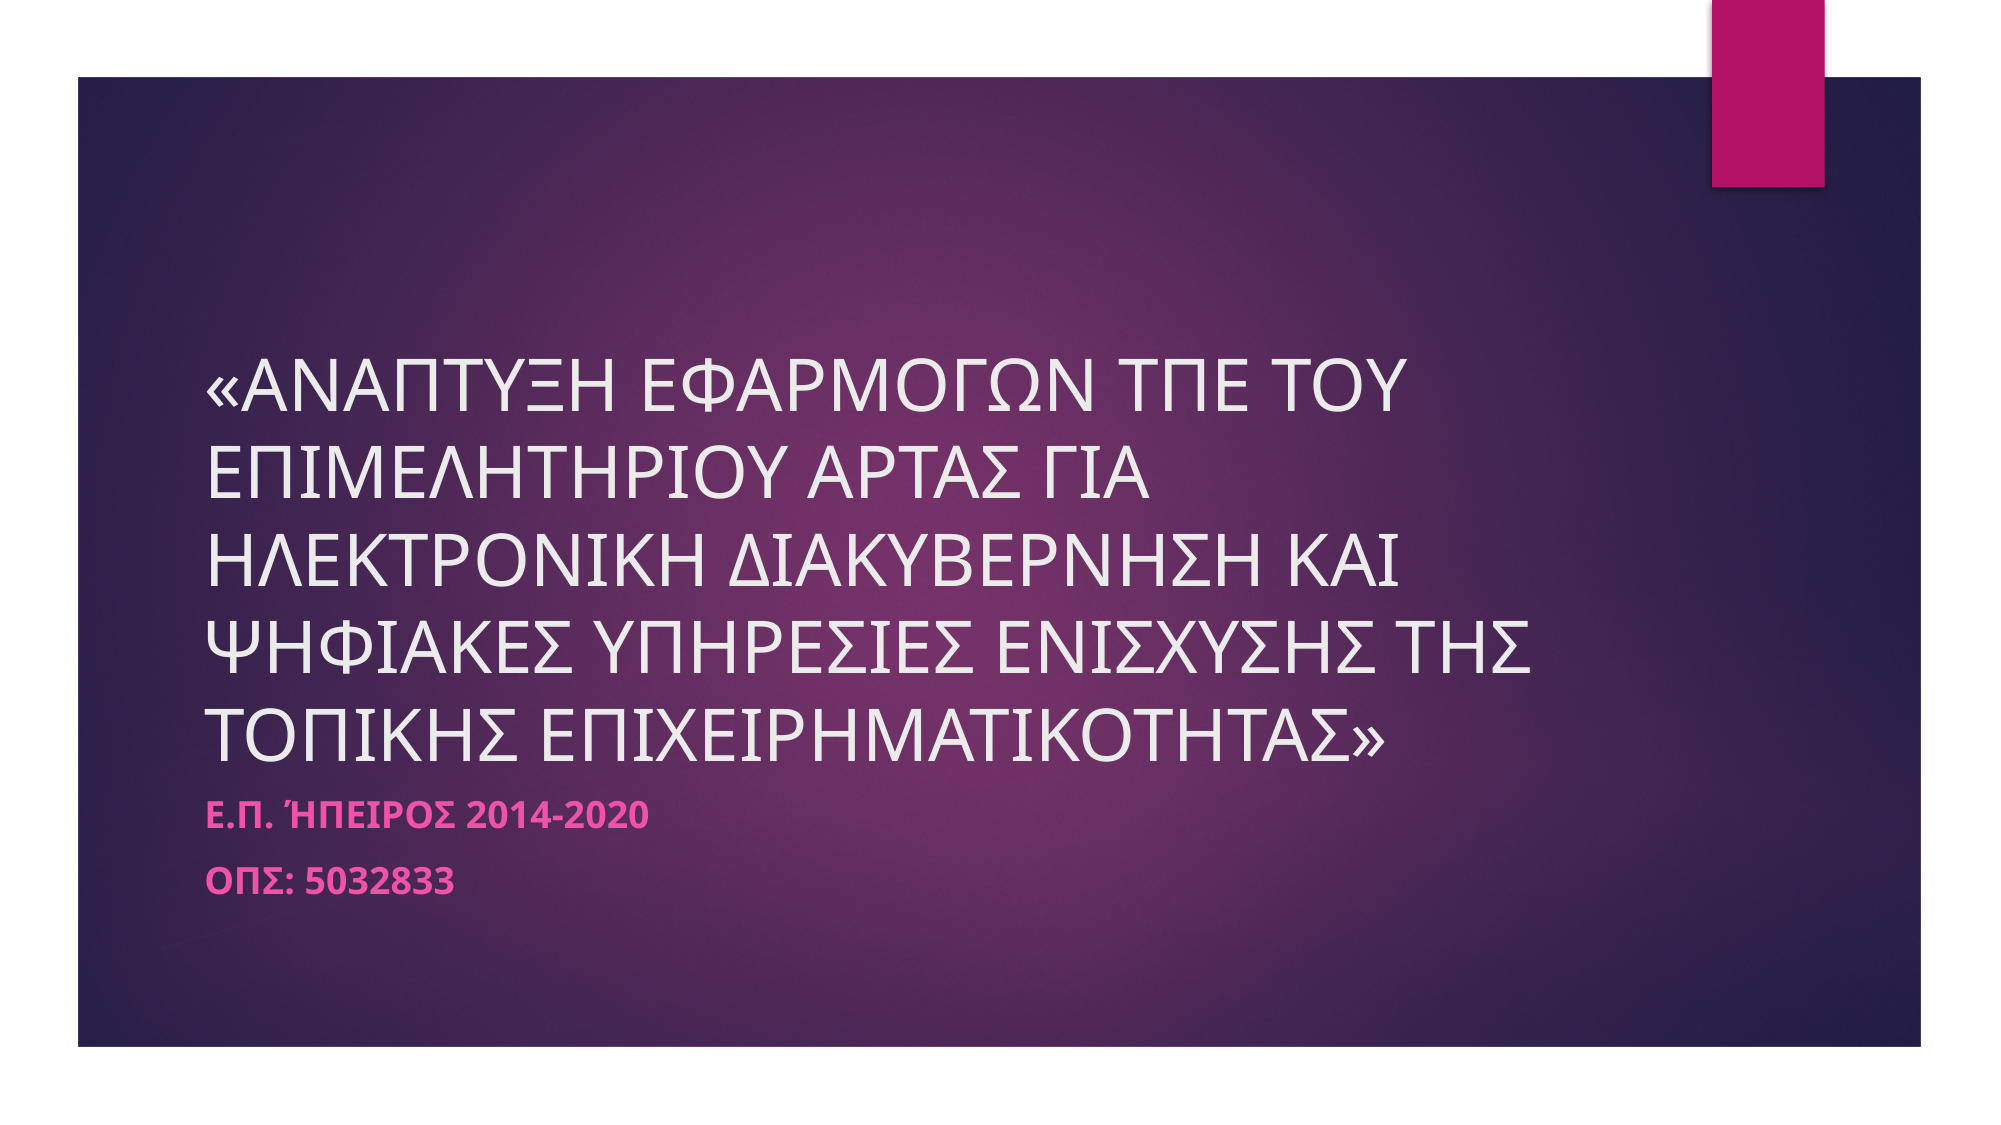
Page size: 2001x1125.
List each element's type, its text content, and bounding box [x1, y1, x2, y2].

subtitle Ε.Π. ΉΠΕΙΡΟΣ 2014-2020 ΟΠΣ: 5032833 [189, 783, 1638, 925]
title «ΑΝΑΠΤΥΞΗ ΕΦΑΡΜΟΓΩΝ ΤΠΕ ΤΟΥ ΕΠΙΜΕΛΗΤΗΡΙΟΥ ΑΡΤΑΣ ΓΙΑ ΗΛΕΚΤΡΟΝΙΚΗ ΔΙΑΚΥΒΕΡΝΗΣΗ ΚΑΙ ΨΗΦΙΑΚΕΣ ΥΠΗΡΕΣΙΕΣ ΕΝΙΣΧΥΣΗΣ ΤΗΣ ΤΟΠΙΚΗΣ ΕΠΙΧΕΙΡΗΜΑΤΙΚΟΤΗΤΑΣ» [189, 344, 1638, 783]
